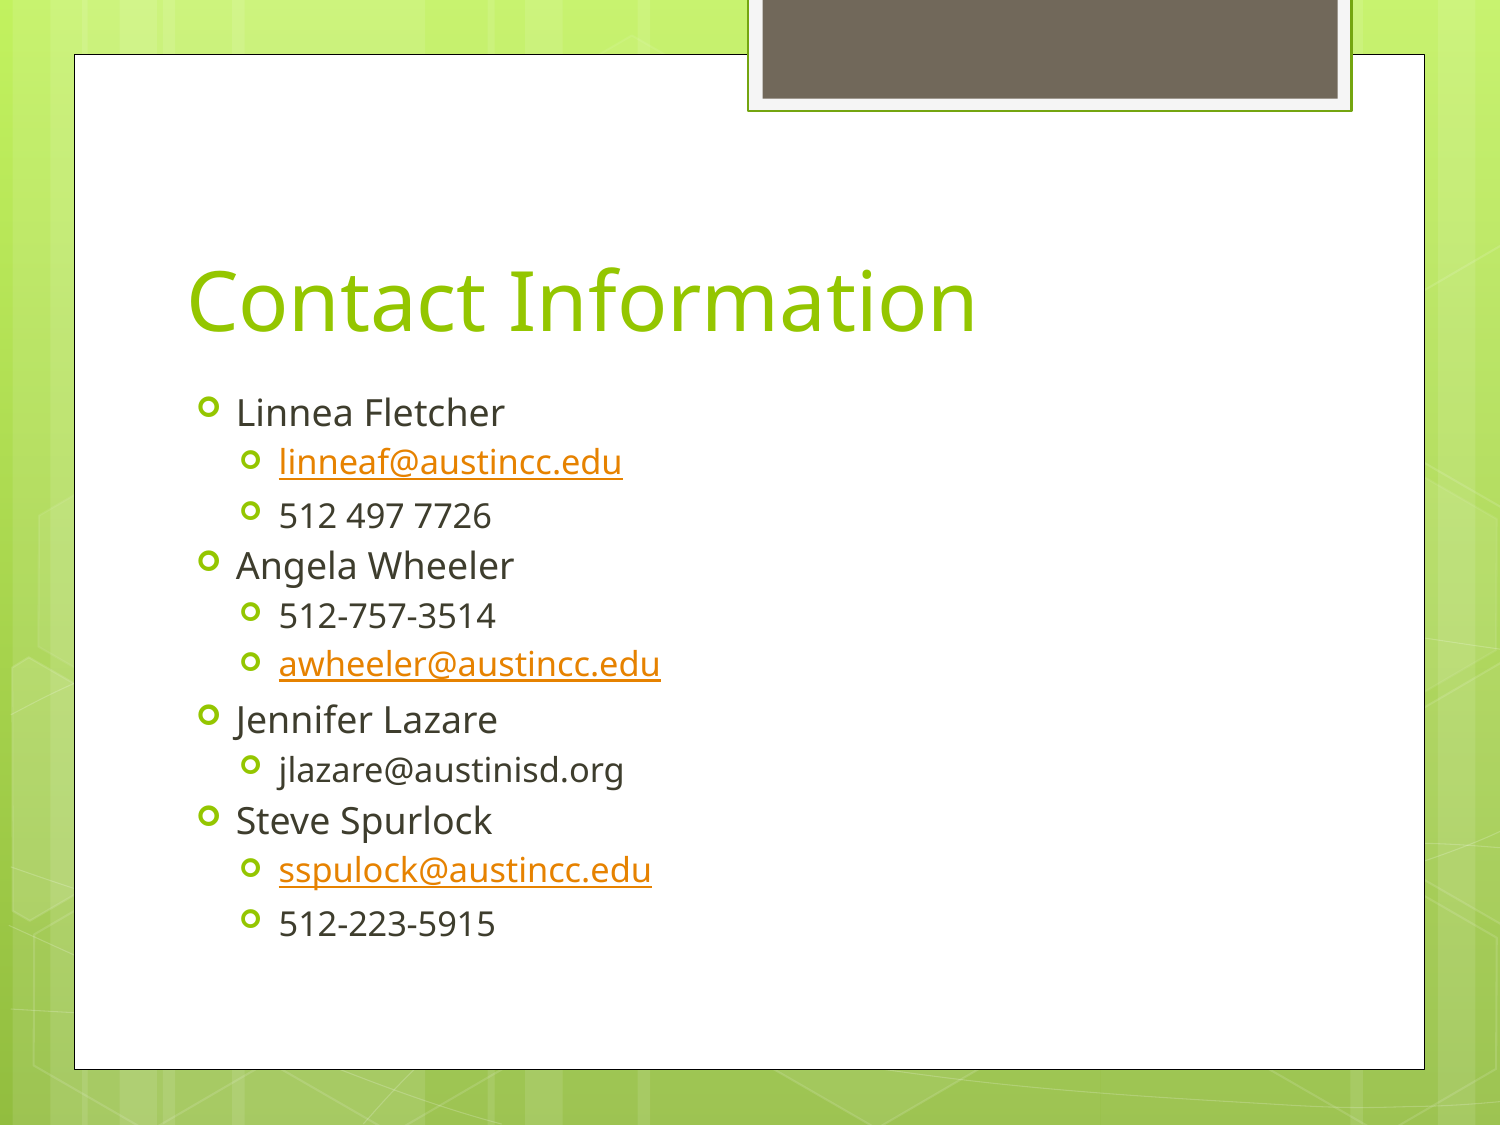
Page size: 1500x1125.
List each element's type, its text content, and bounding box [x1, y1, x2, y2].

title Contact Information [171, 168, 1324, 357]
list Linnea Fletcher linneaf@austincc.edu 512 497 7726 Angela Wheeler 512-757-3514 awheeler@austincc.edu Jennifer Lazare jlazare@austinisd.org Steve Spurlock sspulock@austincc.edu 512-223-5915 [171, 381, 1283, 957]
